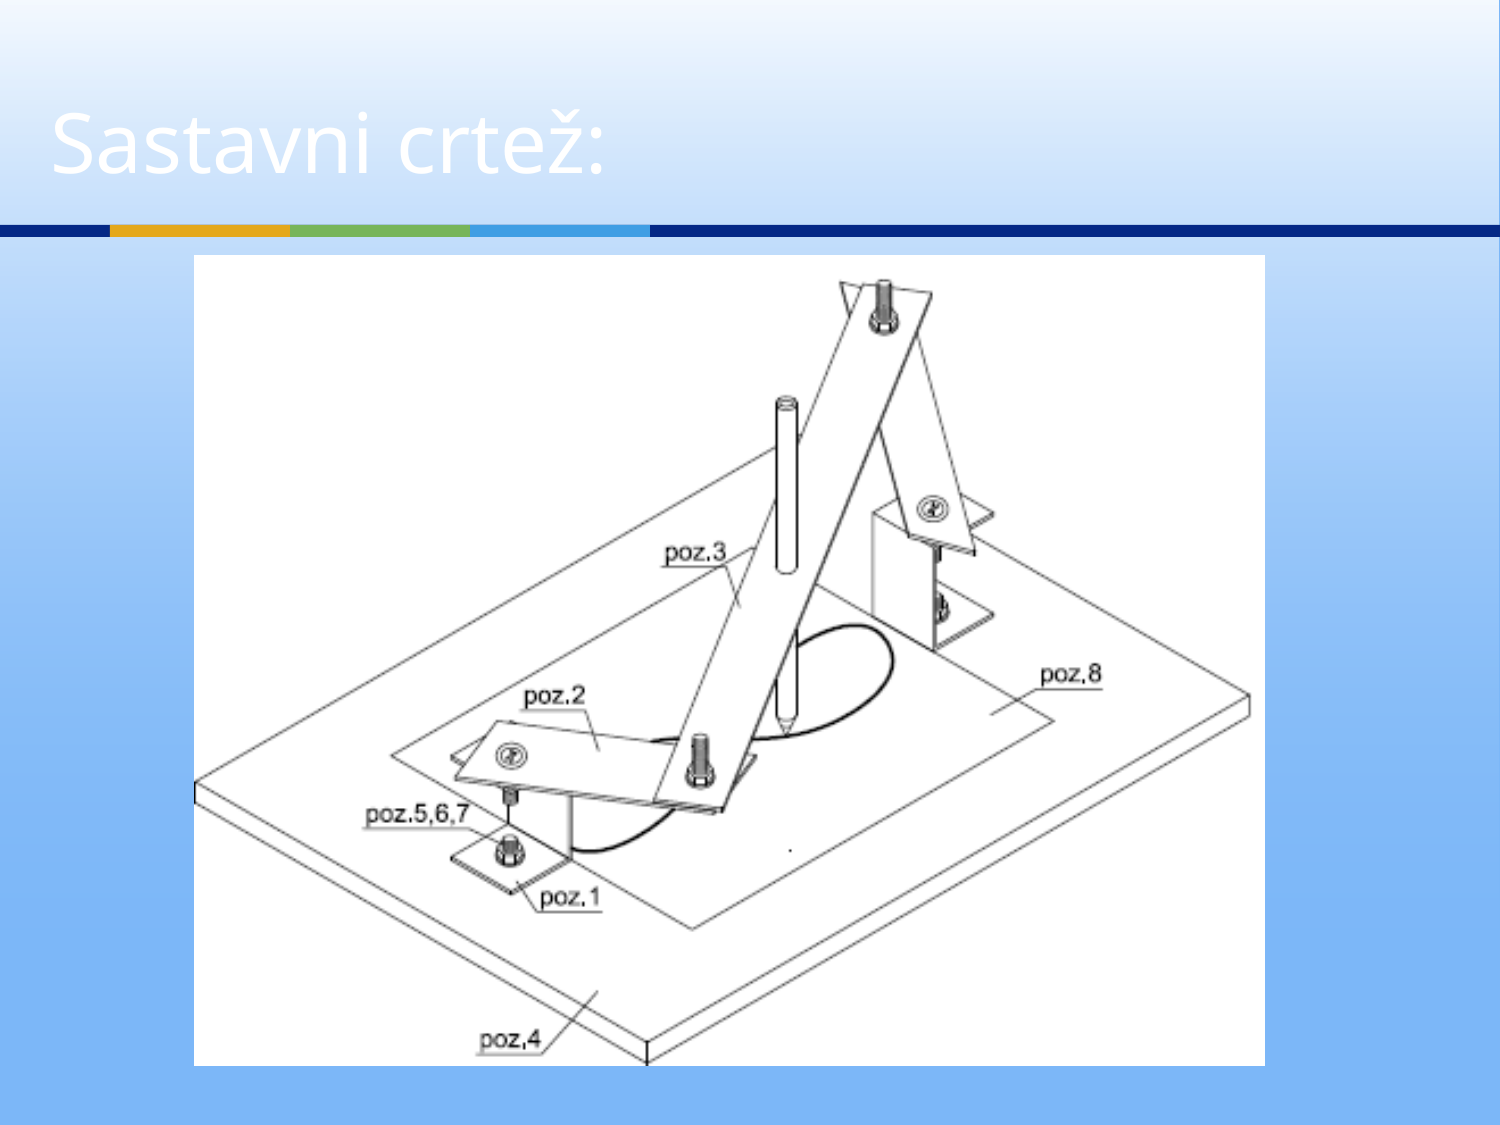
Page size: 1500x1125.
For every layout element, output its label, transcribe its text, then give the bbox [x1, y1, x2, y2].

picture [194, 254, 1265, 1067]
title Sastavni crtež: [35, 46, 1386, 235]
